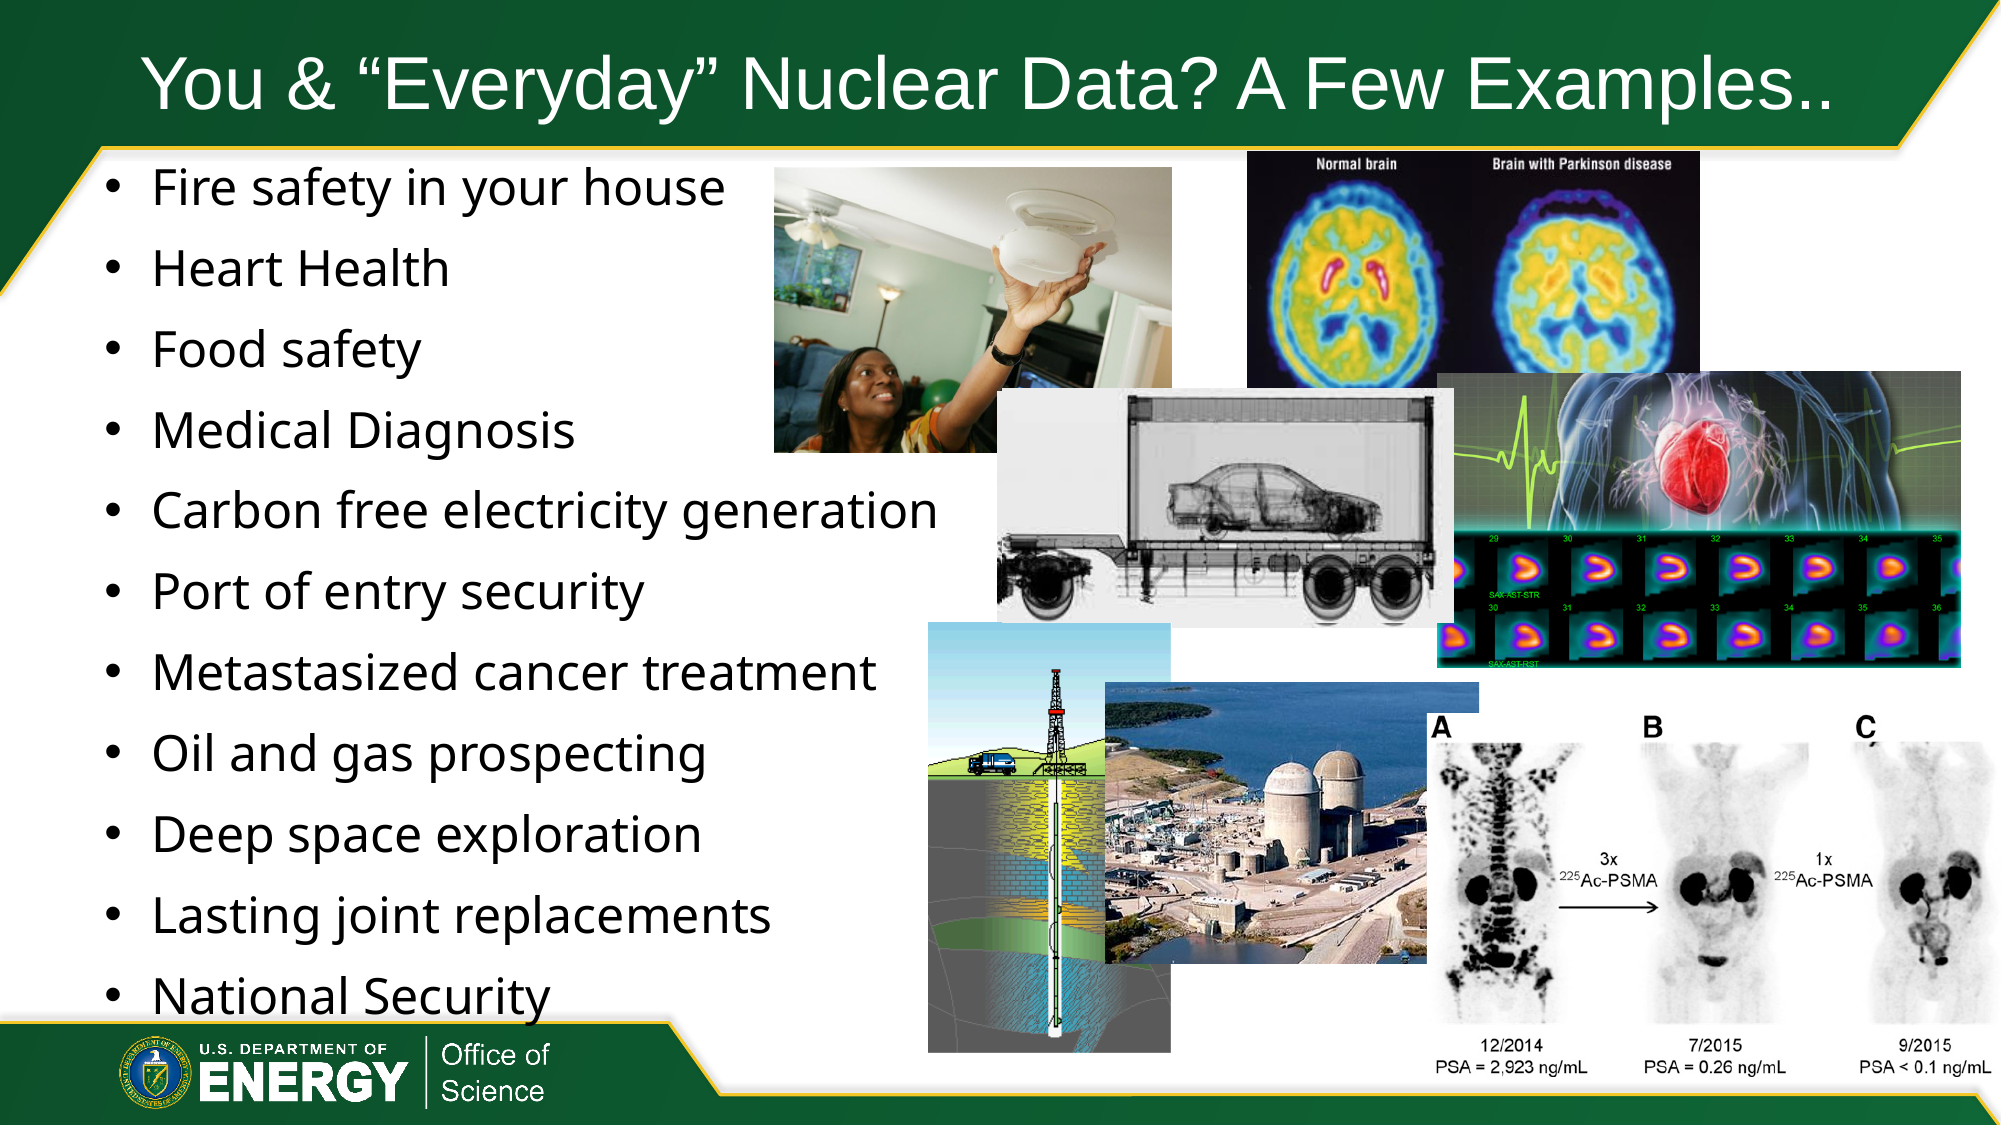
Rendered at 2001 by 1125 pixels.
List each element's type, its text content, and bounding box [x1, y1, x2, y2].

picture [774, 150, 2000, 1077]
title You & “Everyday” Nuclear Data? A Few Examples.. [124, 11, 2000, 160]
text_box Fire safety in your house Heart Health Food safety Medical Diagnosis Carbon free electricity generation Port of entry security Metastasized cancer treatment Oil and gas prospecting Deep space exploration Lasting joint replacements National Security [89, 148, 1151, 1113]
